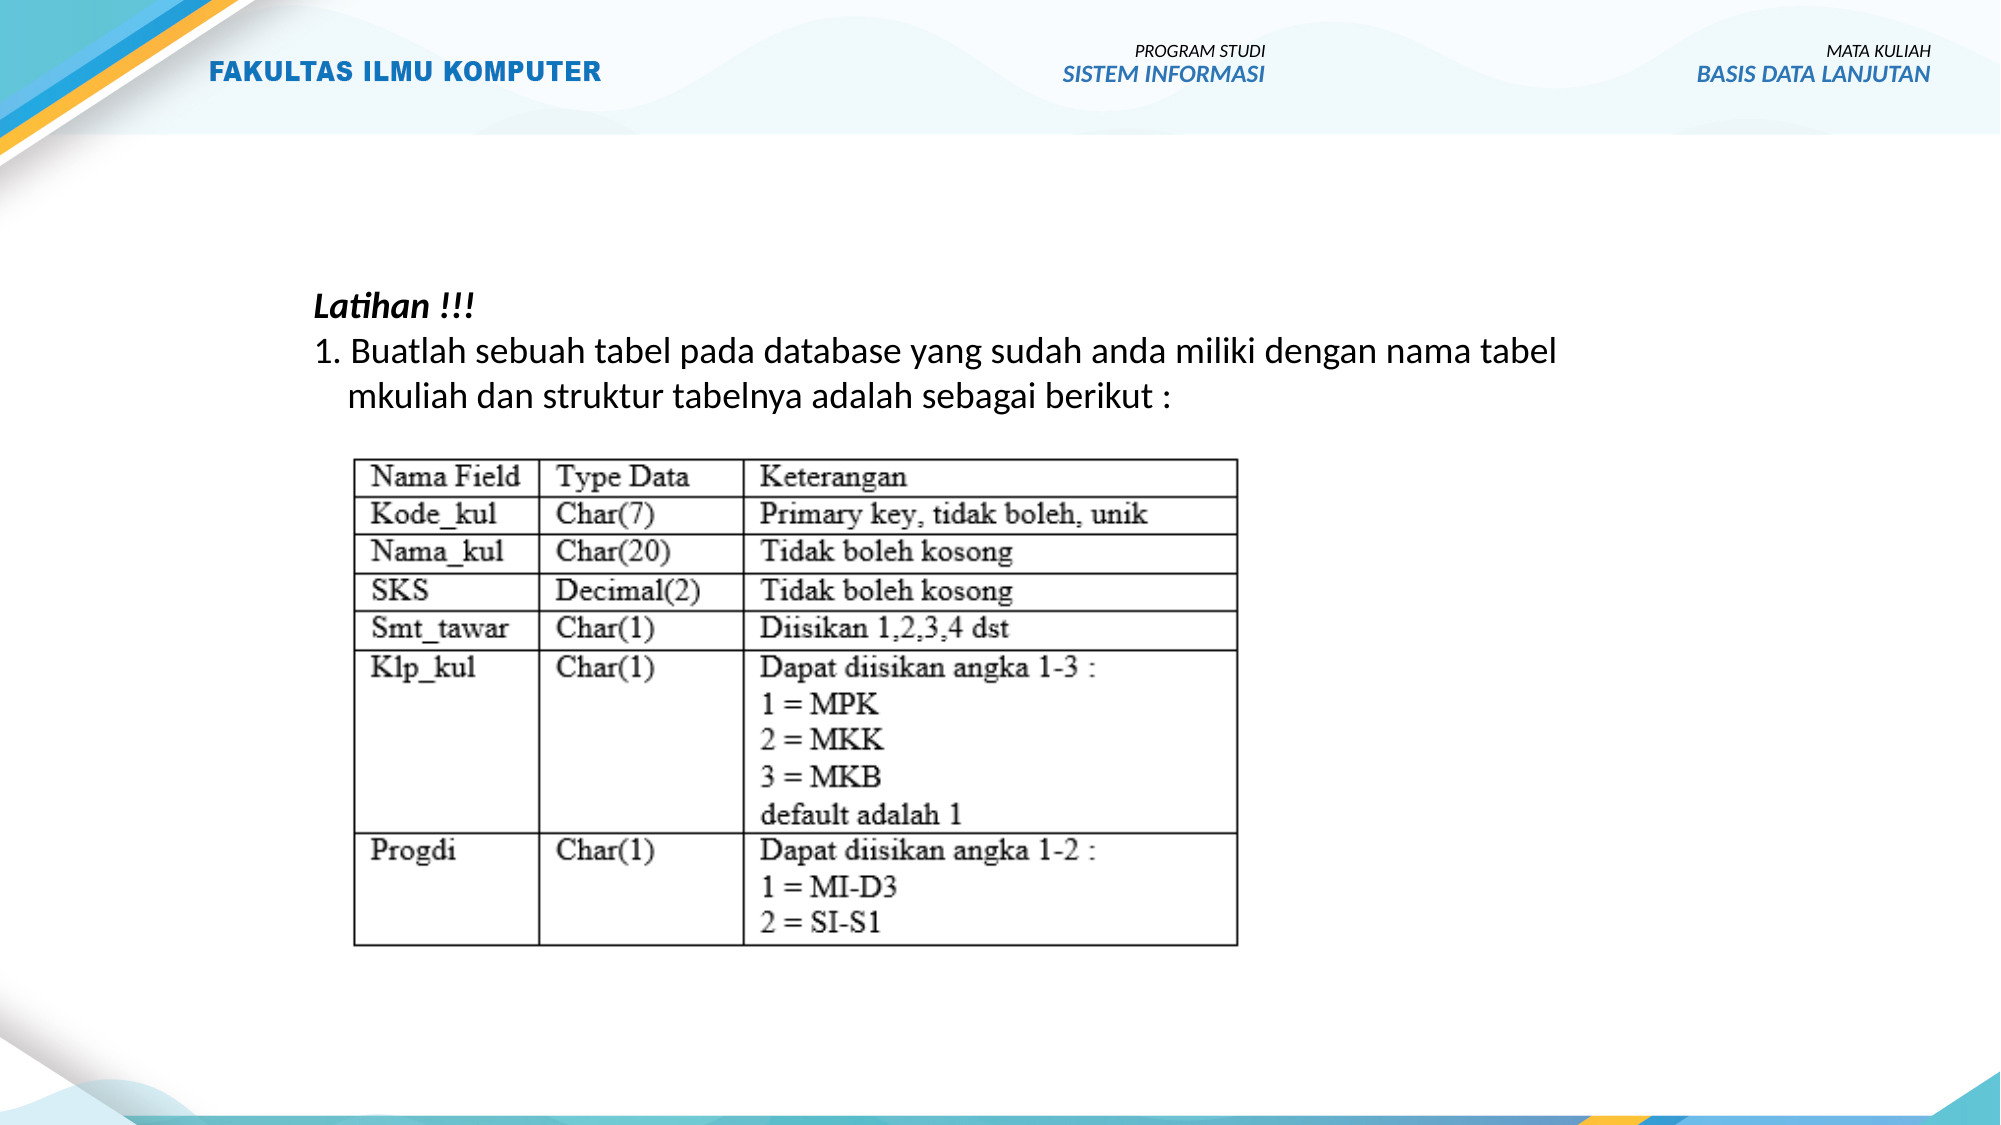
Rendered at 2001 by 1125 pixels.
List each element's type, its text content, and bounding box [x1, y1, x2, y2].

text_box Latihan !!! 1. Buatlah sebuah tabel pada database yang sudah anda miliki dengan nama tabel mkuliah dan struktur tabelnya adalah sebagai berikut : [298, 274, 1582, 424]
picture [0, 0, 2000, 1125]
